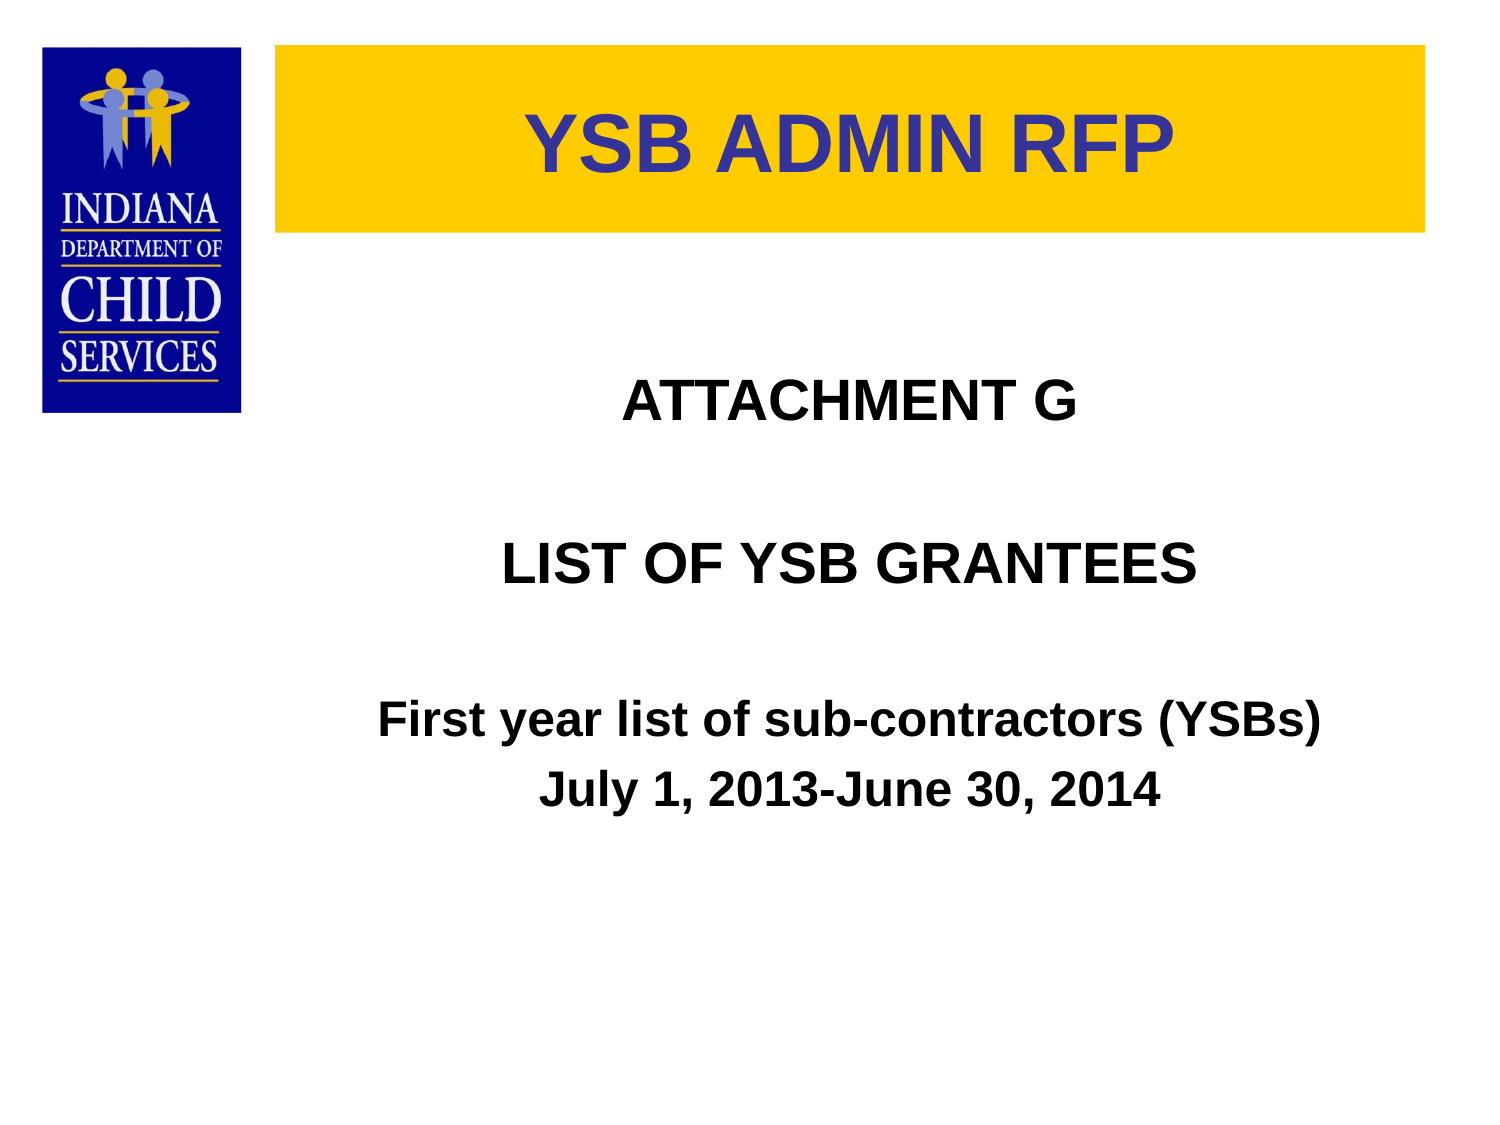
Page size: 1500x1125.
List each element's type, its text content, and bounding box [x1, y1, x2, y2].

picture [37, 43, 247, 426]
title YSB ADMIN RFP [274, 44, 1426, 233]
list ATTACHMENT G LIST OF YSB GRANTEES First year list of sub-contractors (YSBs) July 1, 2013-June 30, 2014 [274, 262, 1426, 1063]
